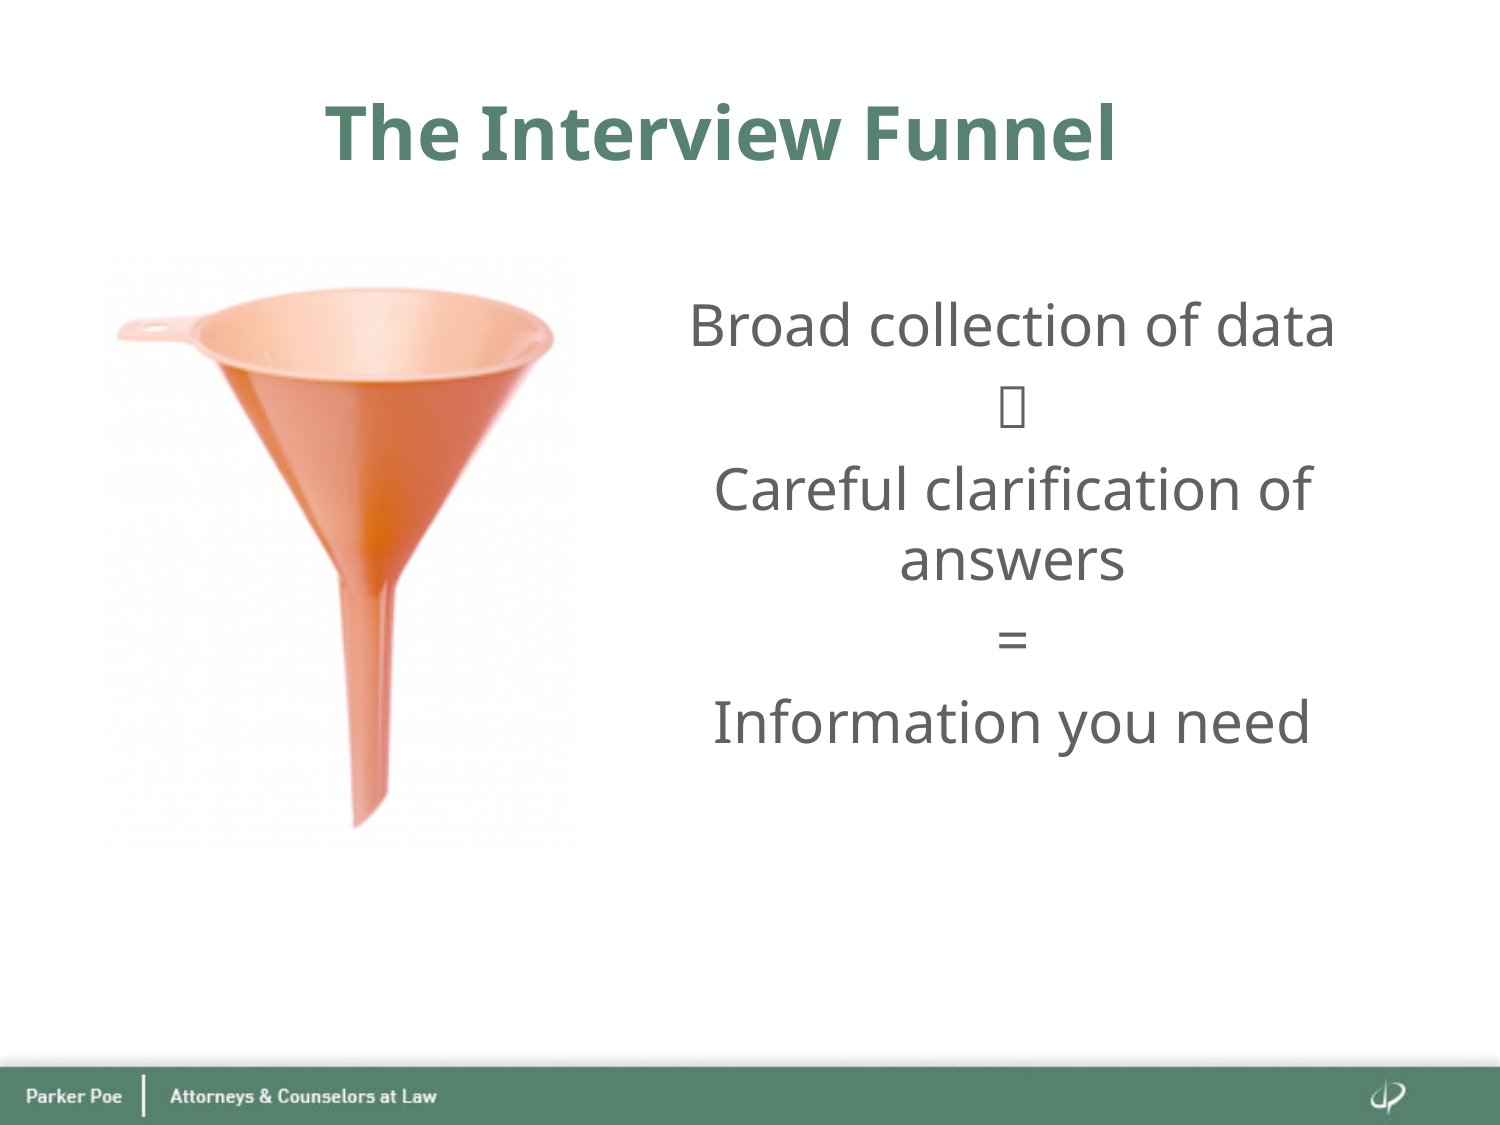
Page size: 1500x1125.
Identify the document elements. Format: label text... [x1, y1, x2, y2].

list Broad collection of data  Careful clarification of answers = Information you need [618, 280, 1408, 961]
list The Interview Funnel [130, 77, 1313, 190]
picture [0, 0, 1500, 1125]
